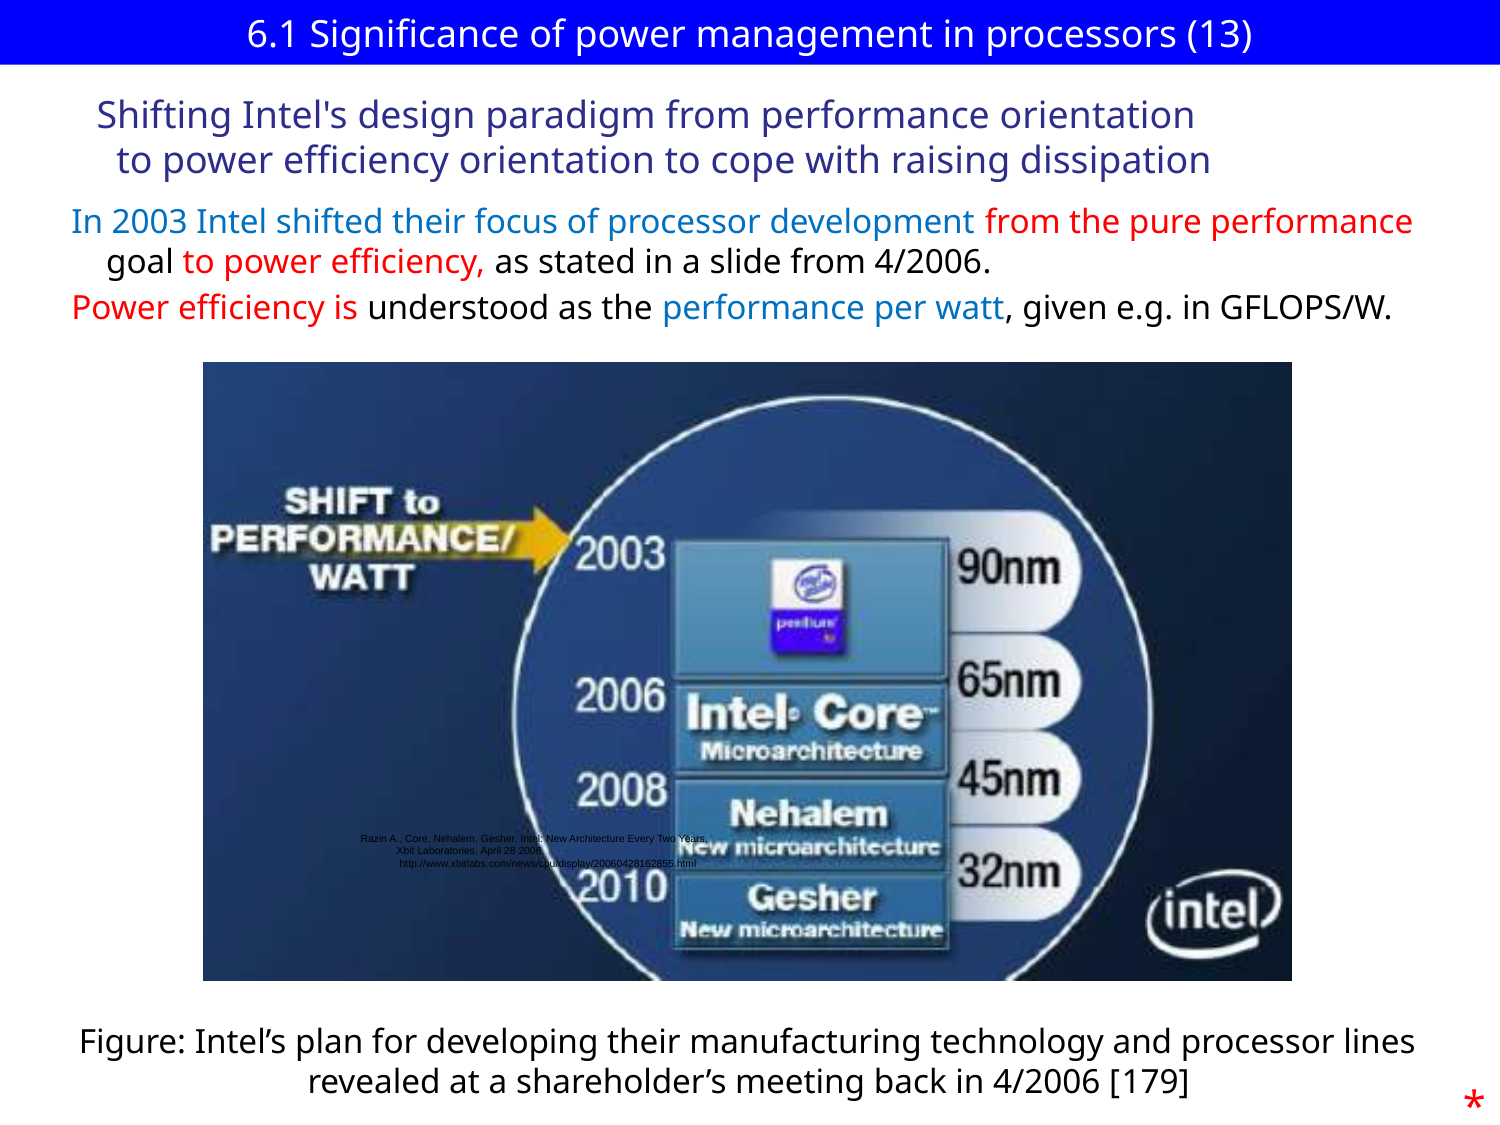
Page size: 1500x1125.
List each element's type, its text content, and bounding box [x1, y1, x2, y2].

text_box Figure: Intel’s plan for developing their manufacturing technology and processor lines revealed at a shareholder’s meeting back in 4/2006 [179] [64, 1012, 1433, 1108]
title 6.1 Significance of power management in processors (13) [0, 0, 1500, 65]
text_box In 2003 Intel shifted their focus of processor development from the pure performance goal to power efficiency, as stated in a slide from 4/2006. Power efficiency is understood as the performance per watt, given e.g. in GFLOPS/W. [56, 192, 1496, 334]
text_box Shifting Intel's design paradigm from performance orientation to power efficiency orientation to cope with raising dissipation [81, 83, 1238, 189]
picture [203, 362, 1292, 981]
text_box * [1448, 1071, 1500, 1125]
